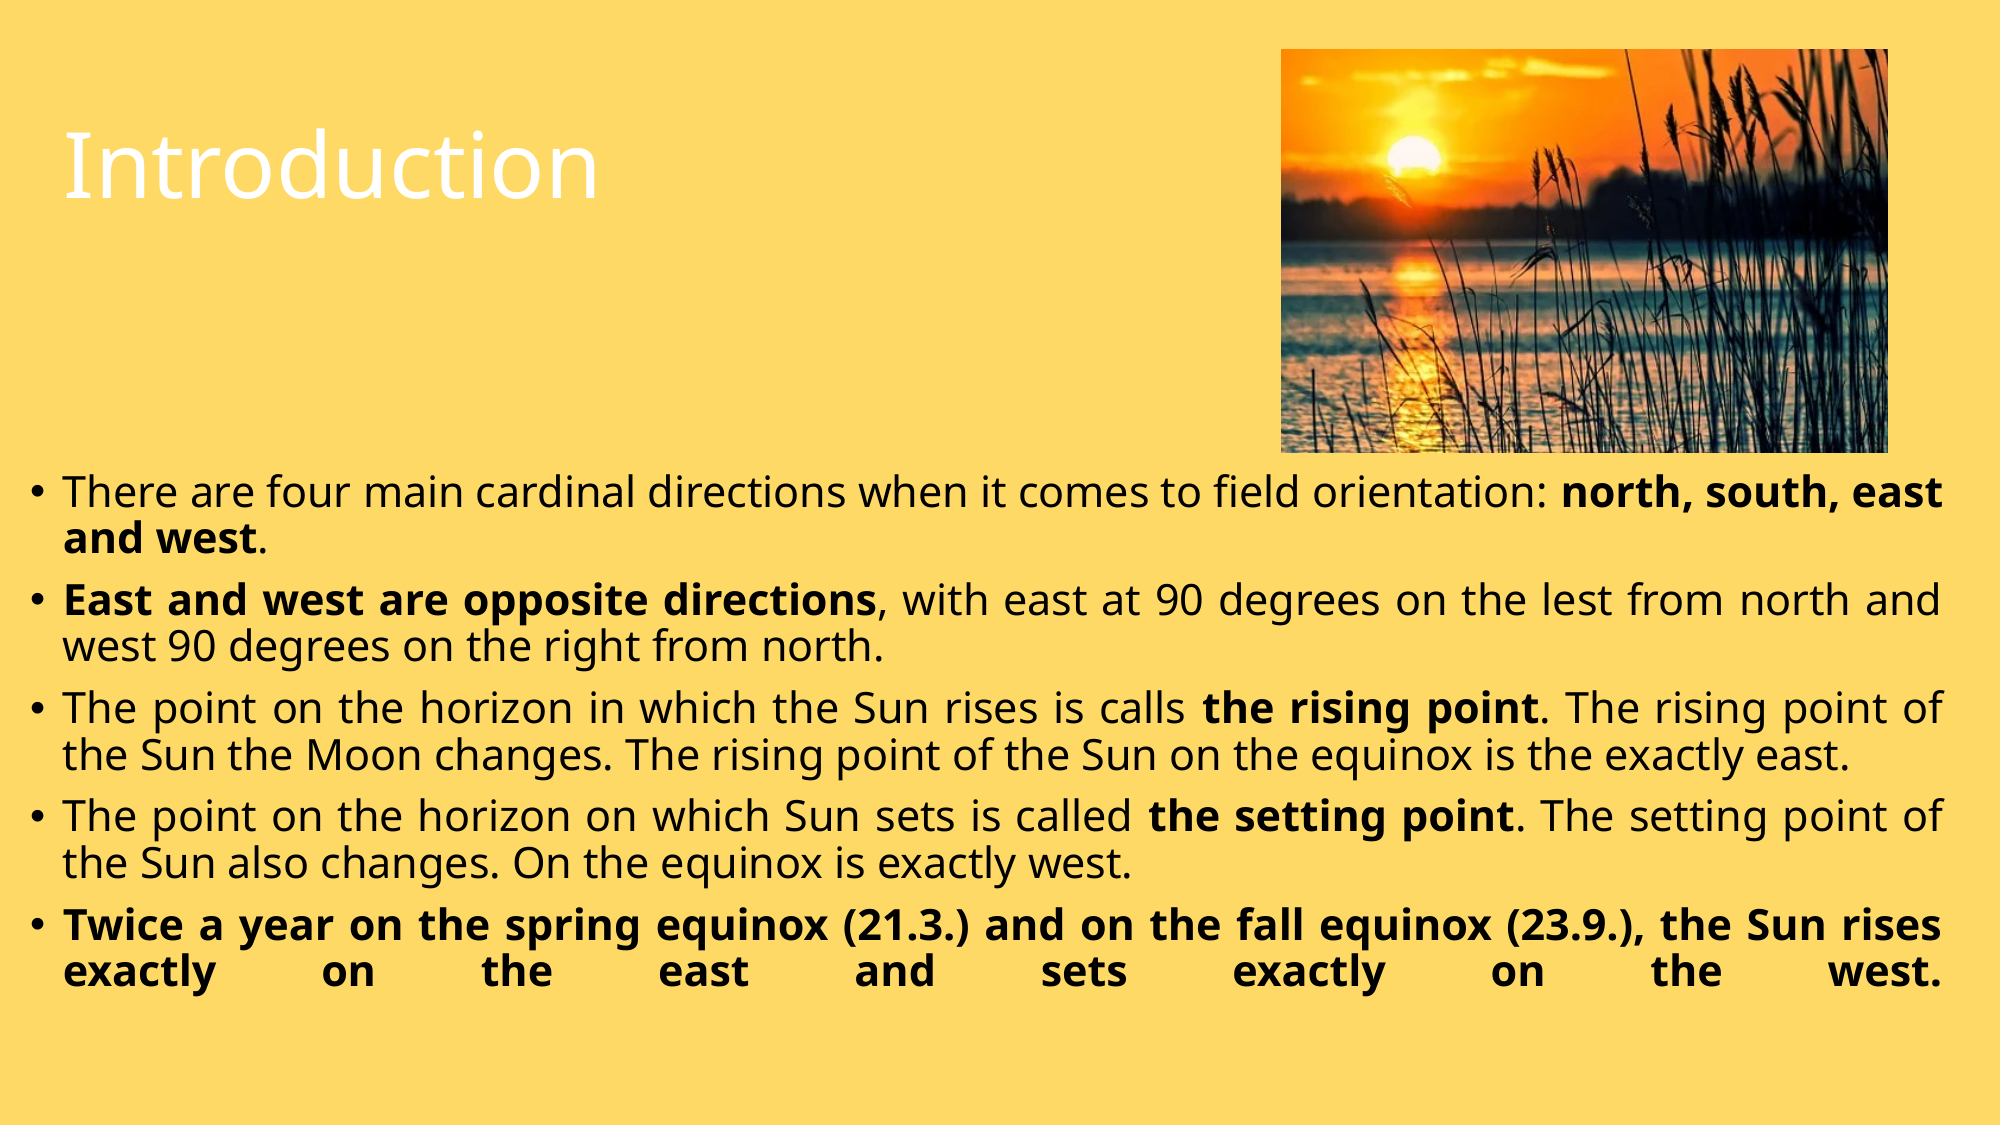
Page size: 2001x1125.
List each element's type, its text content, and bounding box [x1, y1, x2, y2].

picture [1281, 49, 1888, 453]
list There are four main cardinal directions when it comes to field orientation: north, south, east and west. East and west are opposite directions, with east at 90 degrees on the lest from north and west 90 degrees on the right from north. The point on the horizon in which the Sun rises is calls the rising point. The rising point of the Sun the Moon changes. The rising point of the Sun on the equinox is the exactly east. The point on the horizon on which Sun sets is called the setting point. The setting point of the Sun also changes. On the equinox is exactly west. Twice a year on the spring equinox (21.3.) and on the fall equinox (23.9.), the Sun rises exactly on the east and sets exactly on the west. [15, 462, 1959, 1066]
title Introduction [48, 59, 1281, 278]
